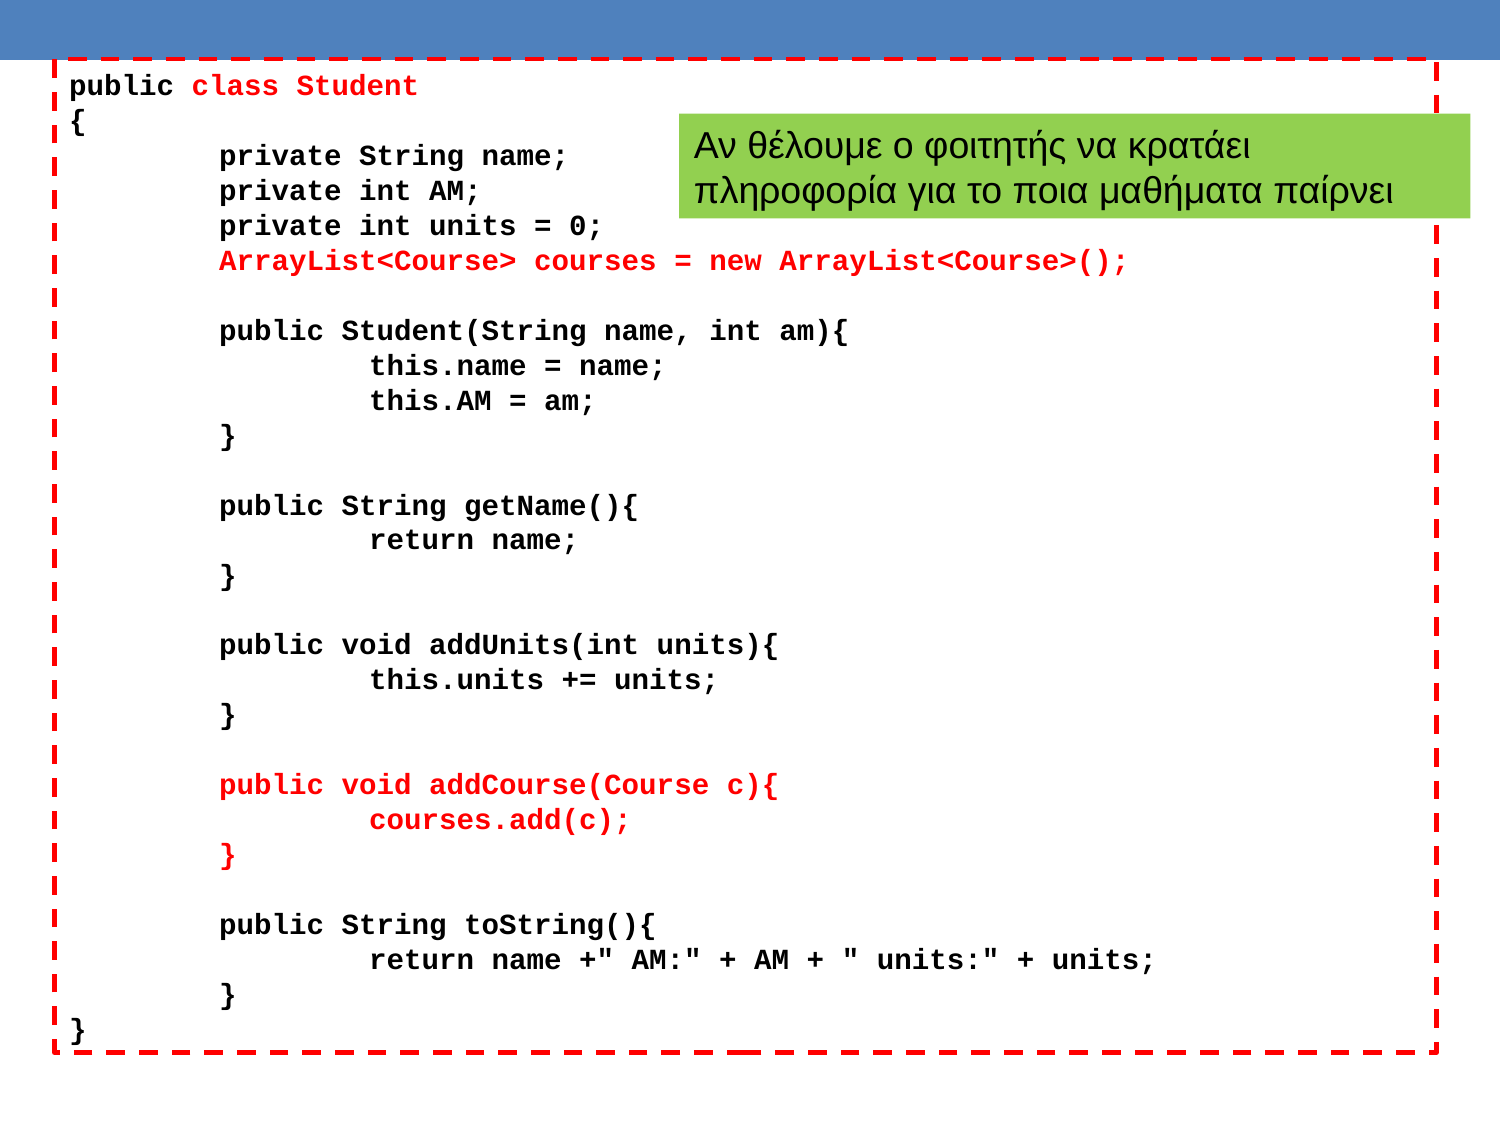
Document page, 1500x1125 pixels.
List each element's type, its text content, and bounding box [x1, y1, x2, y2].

text_box Αν θέλουμε ο φοιτητής να κρατάει πληροφορία για το ποια μαθήματα παίρνει [679, 113, 1471, 219]
text_box public class Student { private String name; private int AM; private int units = 0; ArrayList<Course> courses = new ArrayList<Course>(); public Student(String name, int am){ this.name = name; this.AM = am; } public String getName(){ return name; } public void addUnits(int units){ this.units += units; } public void addCourse(Course c){ courses.add(c); } public String toString(){ return name +" AM:" + AM + " units:" + units; } } [54, 58, 1437, 1053]
